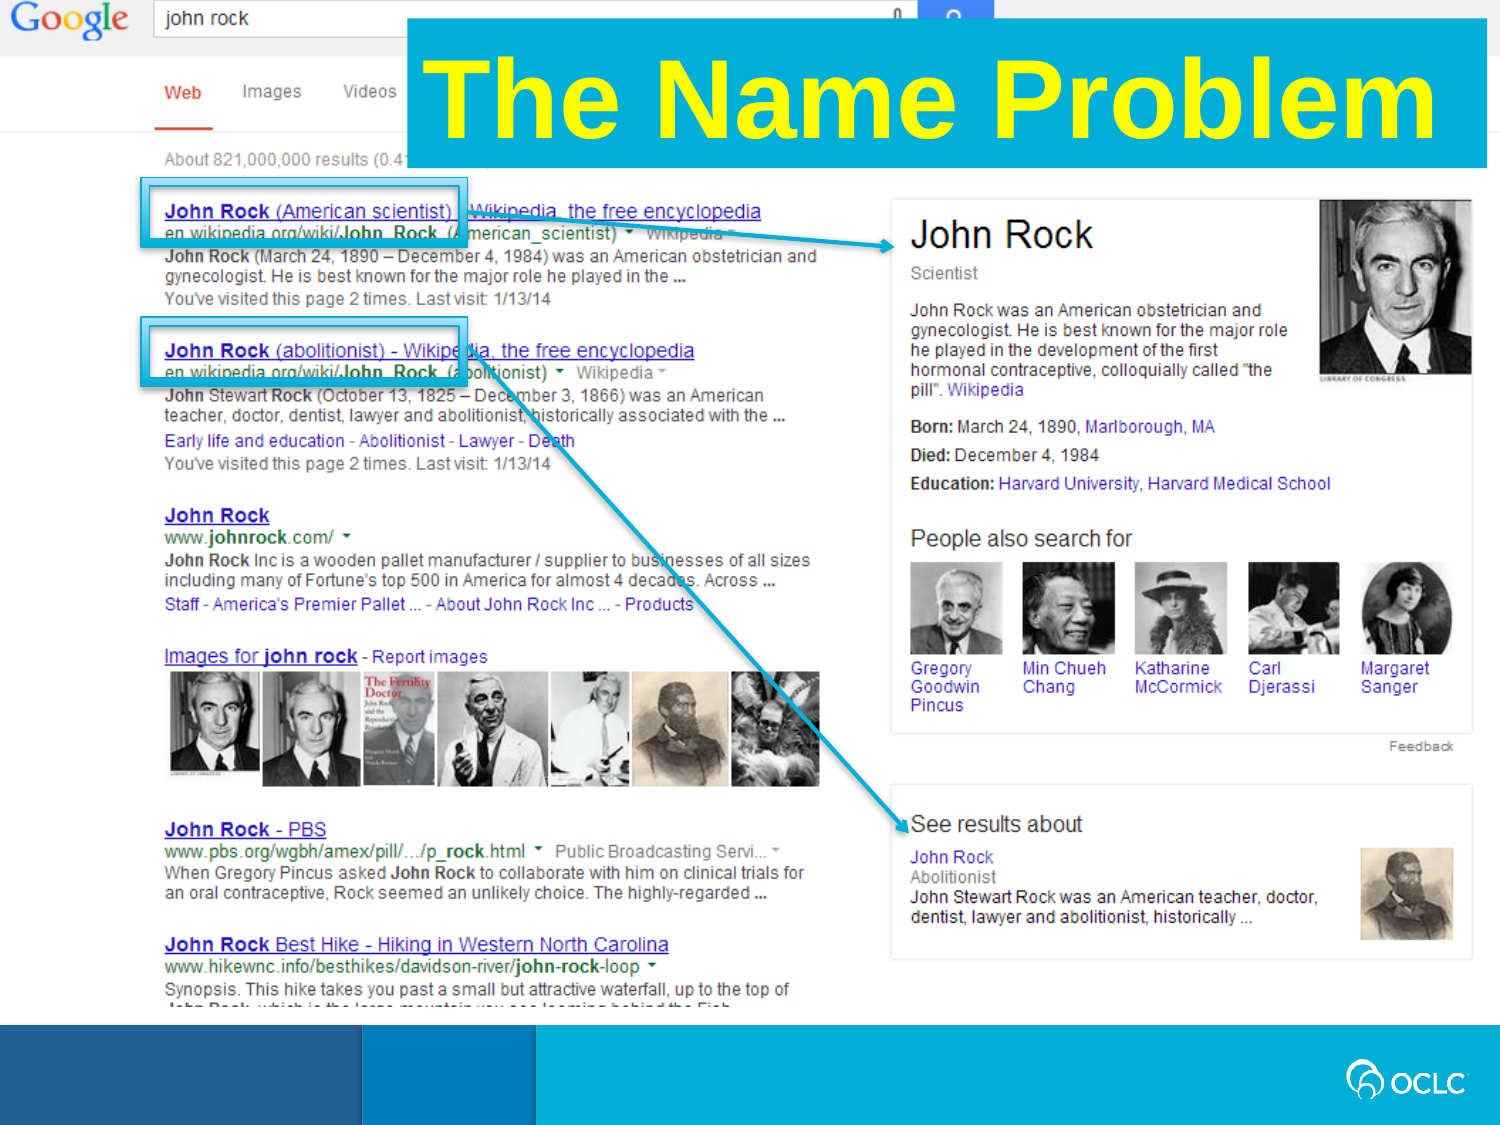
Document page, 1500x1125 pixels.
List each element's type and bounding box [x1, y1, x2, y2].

text_box [467, 345, 910, 834]
picture [0, 0, 1500, 1008]
text_box [467, 212, 895, 248]
